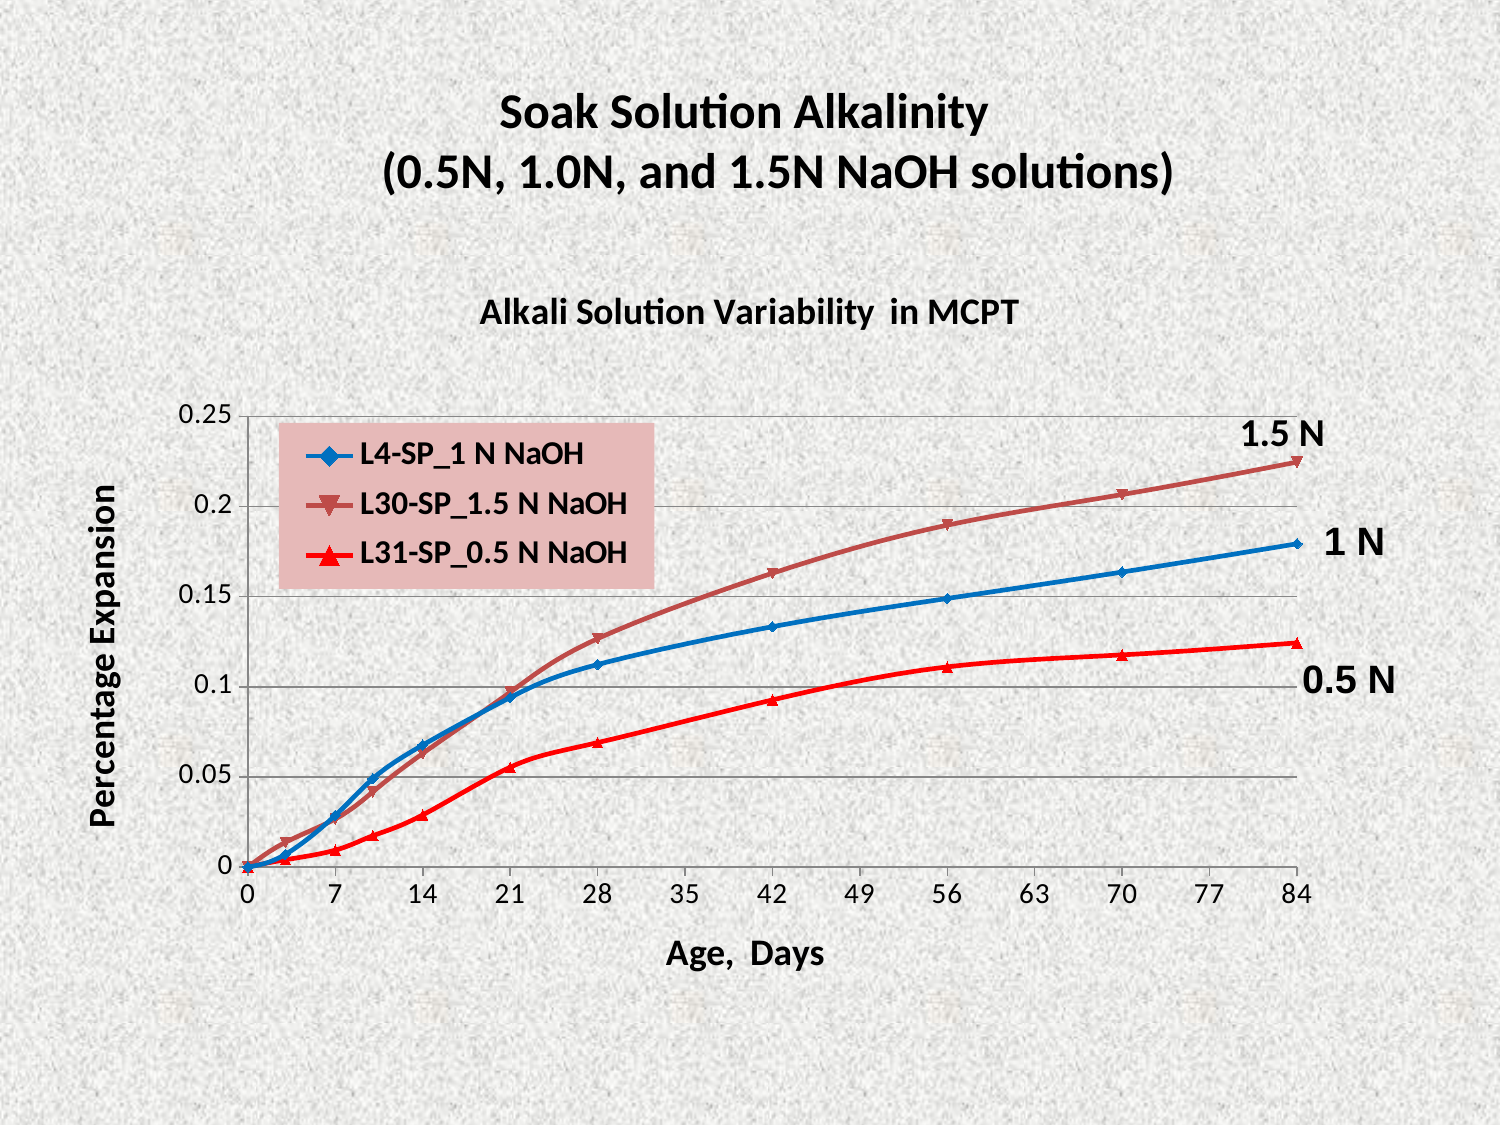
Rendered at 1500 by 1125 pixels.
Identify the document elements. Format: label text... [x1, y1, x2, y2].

chart [74, 262, 1426, 1006]
picture [0, 0, 1500, 1125]
title Soak Solution Alkalinity (0.5N, 1.0N, and 1.5N NaOH solutions) [74, 44, 1426, 233]
